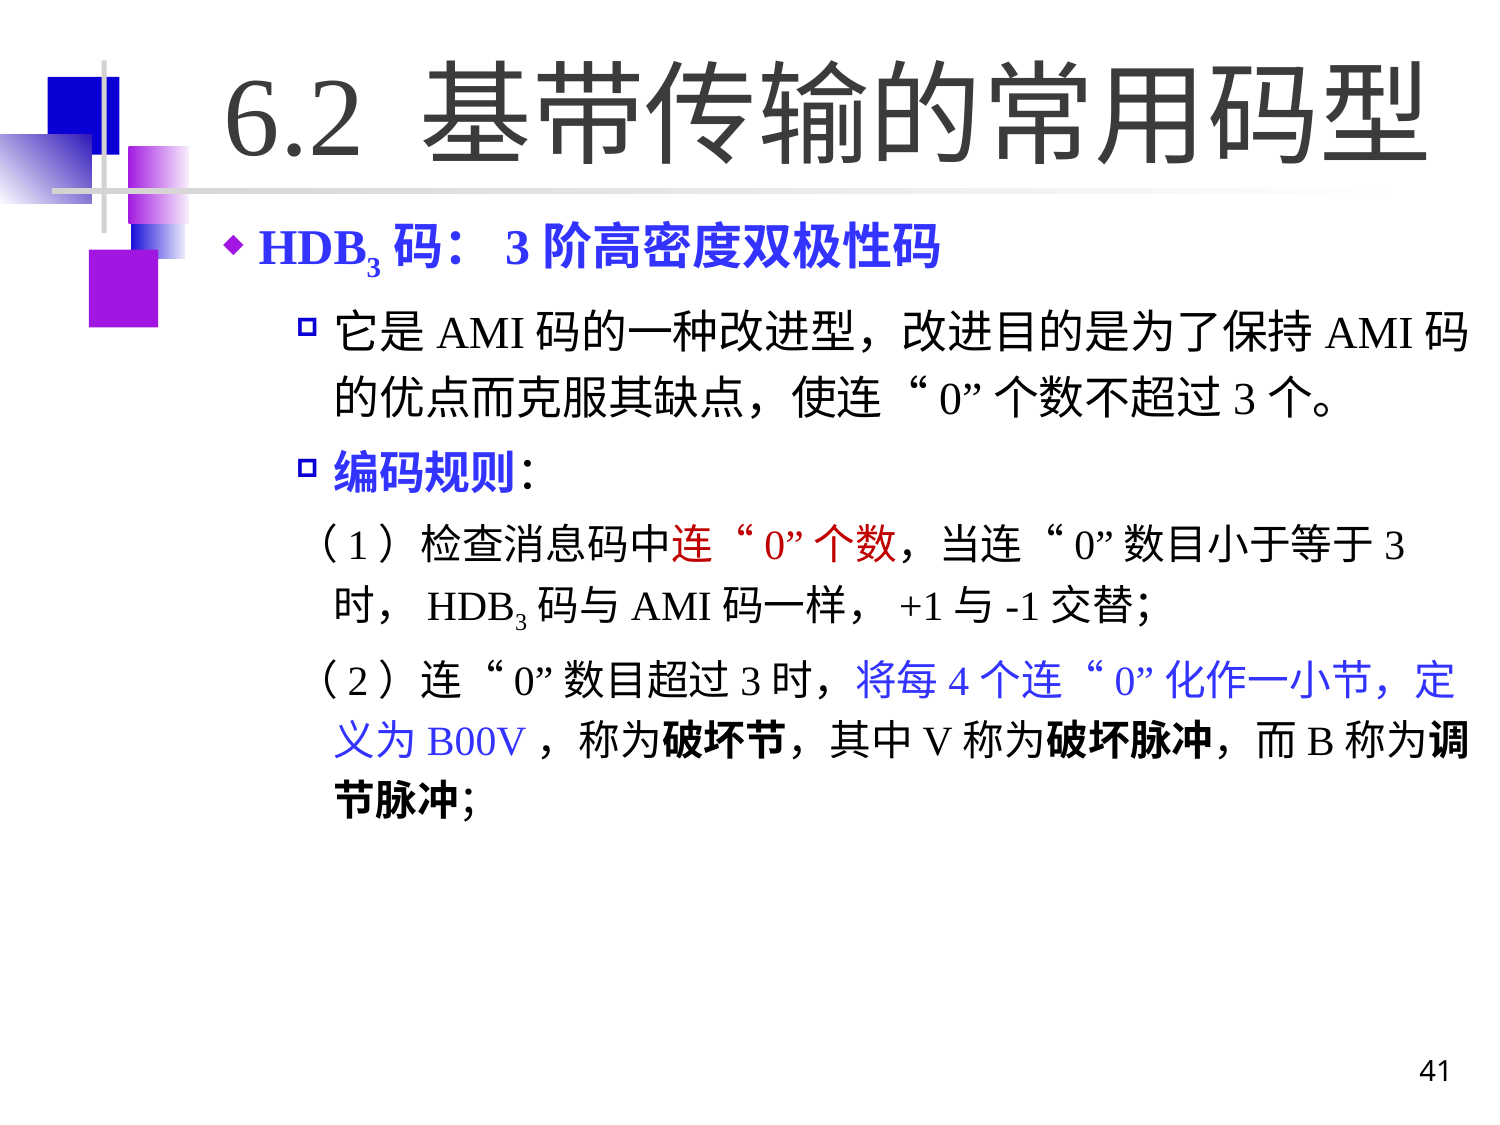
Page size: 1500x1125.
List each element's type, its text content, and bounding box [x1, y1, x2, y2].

title 6.2 基带传输的常用码型 [188, 35, 1468, 186]
list HDB3码：3阶高密度双极性码 它是AMI码的一种改进型，改进目的是为了保持AMI码的优点而克服其缺点，使连“0”个数不超过3个。 编码规则： （1）检查消息码中连“0”个数，当连“0”数目小于等于3时，HDB3码与AMI码一样，+1与-1交替； （2）连“0”数目超过3时，将每4个连“0”化作一小节，定义为B00V，称为破坏节，其中V称为破坏脉冲，而B称为调节脉冲； [55, 193, 1500, 1125]
